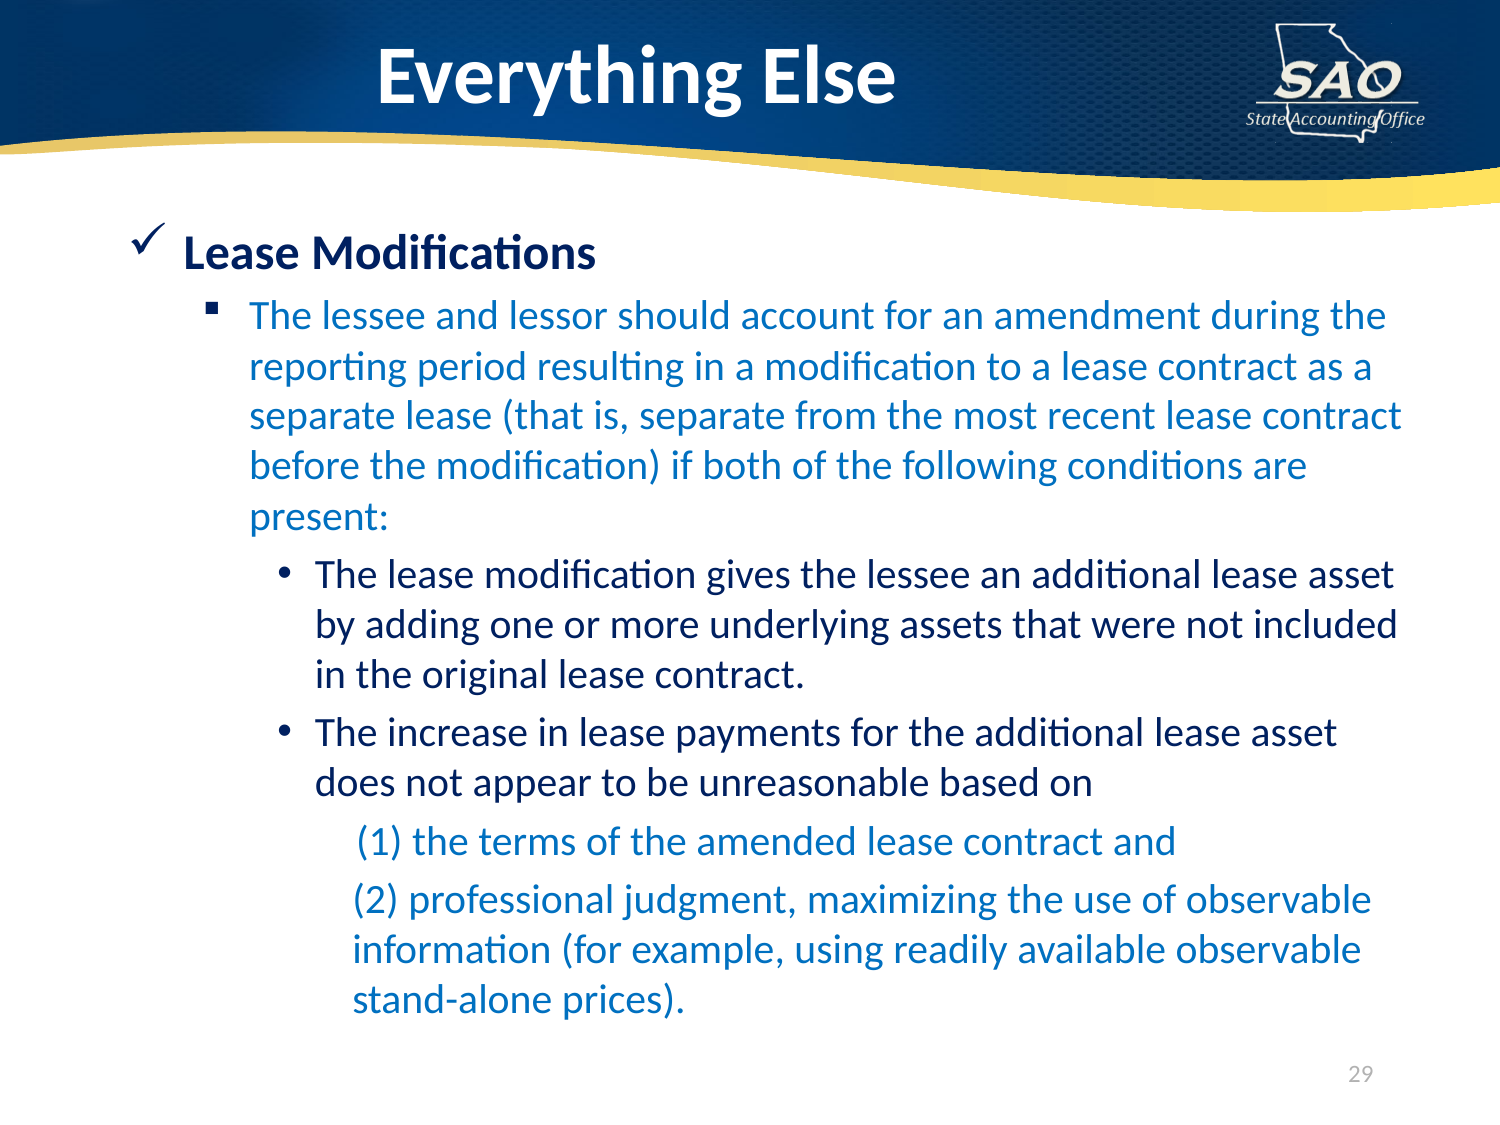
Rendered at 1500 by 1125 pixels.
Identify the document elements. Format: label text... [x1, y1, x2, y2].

slide_number 29 [1059, 1042, 1389, 1103]
title Everything Else [112, 12, 1163, 150]
picture [0, 0, 1500, 180]
list Lease Modifications The lessee and lessor should account for an amendment during the reporting period resulting in a modification to a lease contract as a separate lease (that is, separate from the most recent lease contract before the modification) if both of the following conditions are present: The lease modification gives the lessee an additional lease asset by adding one or more underlying assets that were not included in the original lease contract. The increase in lease payments for the additional lease asset does not appear to be unreasonable based on (1) the terms of the amended lease contract and (2) professional judgment, maximizing the use of observable information (for example, using readily available observable stand-alone prices). [112, 212, 1425, 1075]
